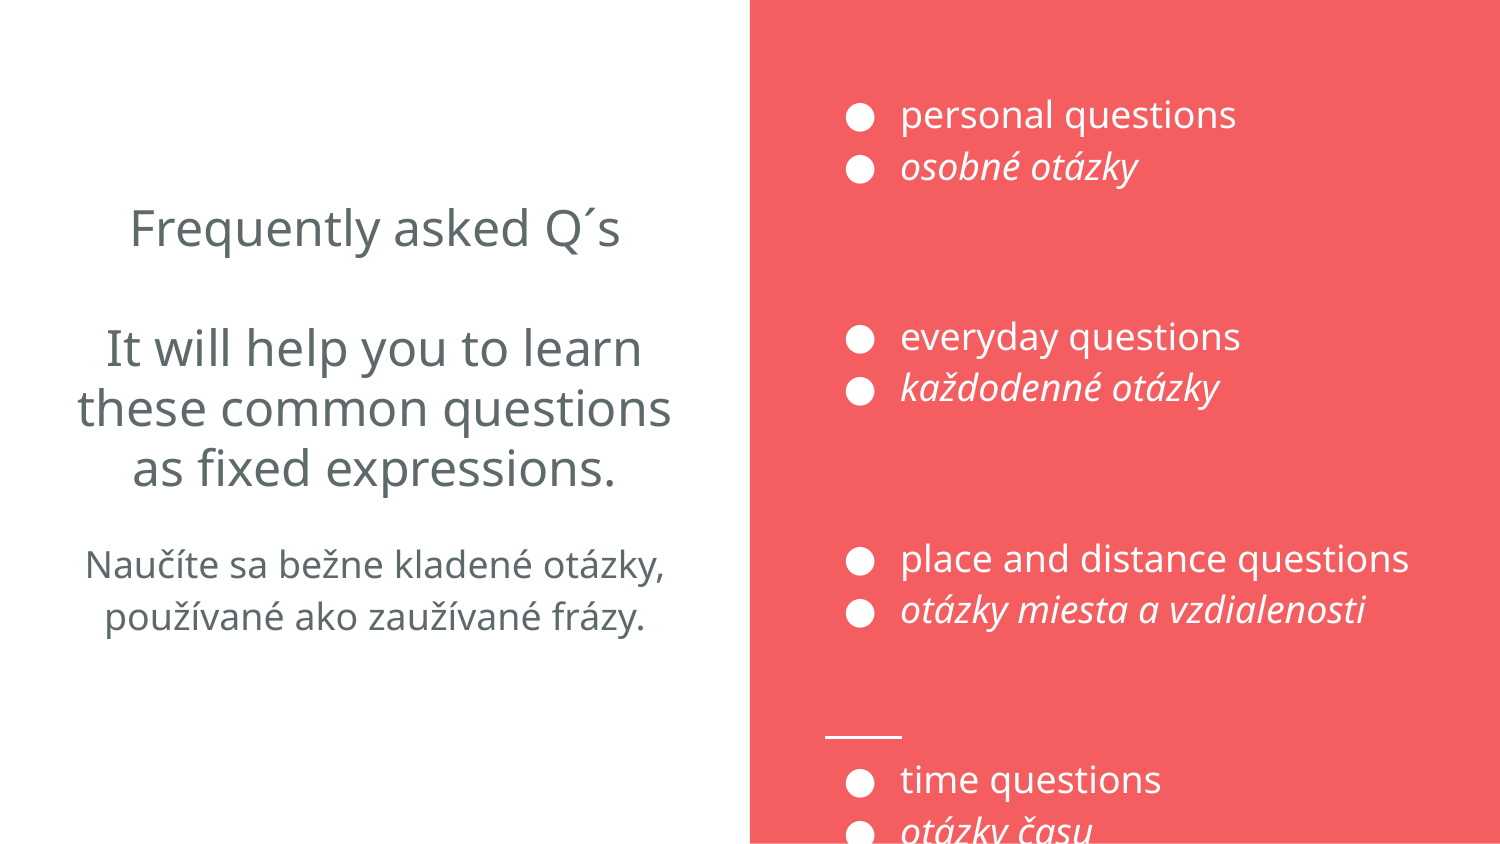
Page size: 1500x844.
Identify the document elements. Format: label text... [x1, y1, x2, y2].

list personal questions osobné otázky everyday questions každodenné otázky place and distance questions otázky miesta a vzdialenosti time questions otázky času [810, 118, 1440, 819]
title Frequently asked Q´s It will help you to learn these common questions as fixed expressions. [43, 181, 708, 466]
subtitle Naučíte sa bežne kladené otázky, používané ako zaužívané frázy. [43, 466, 708, 688]
